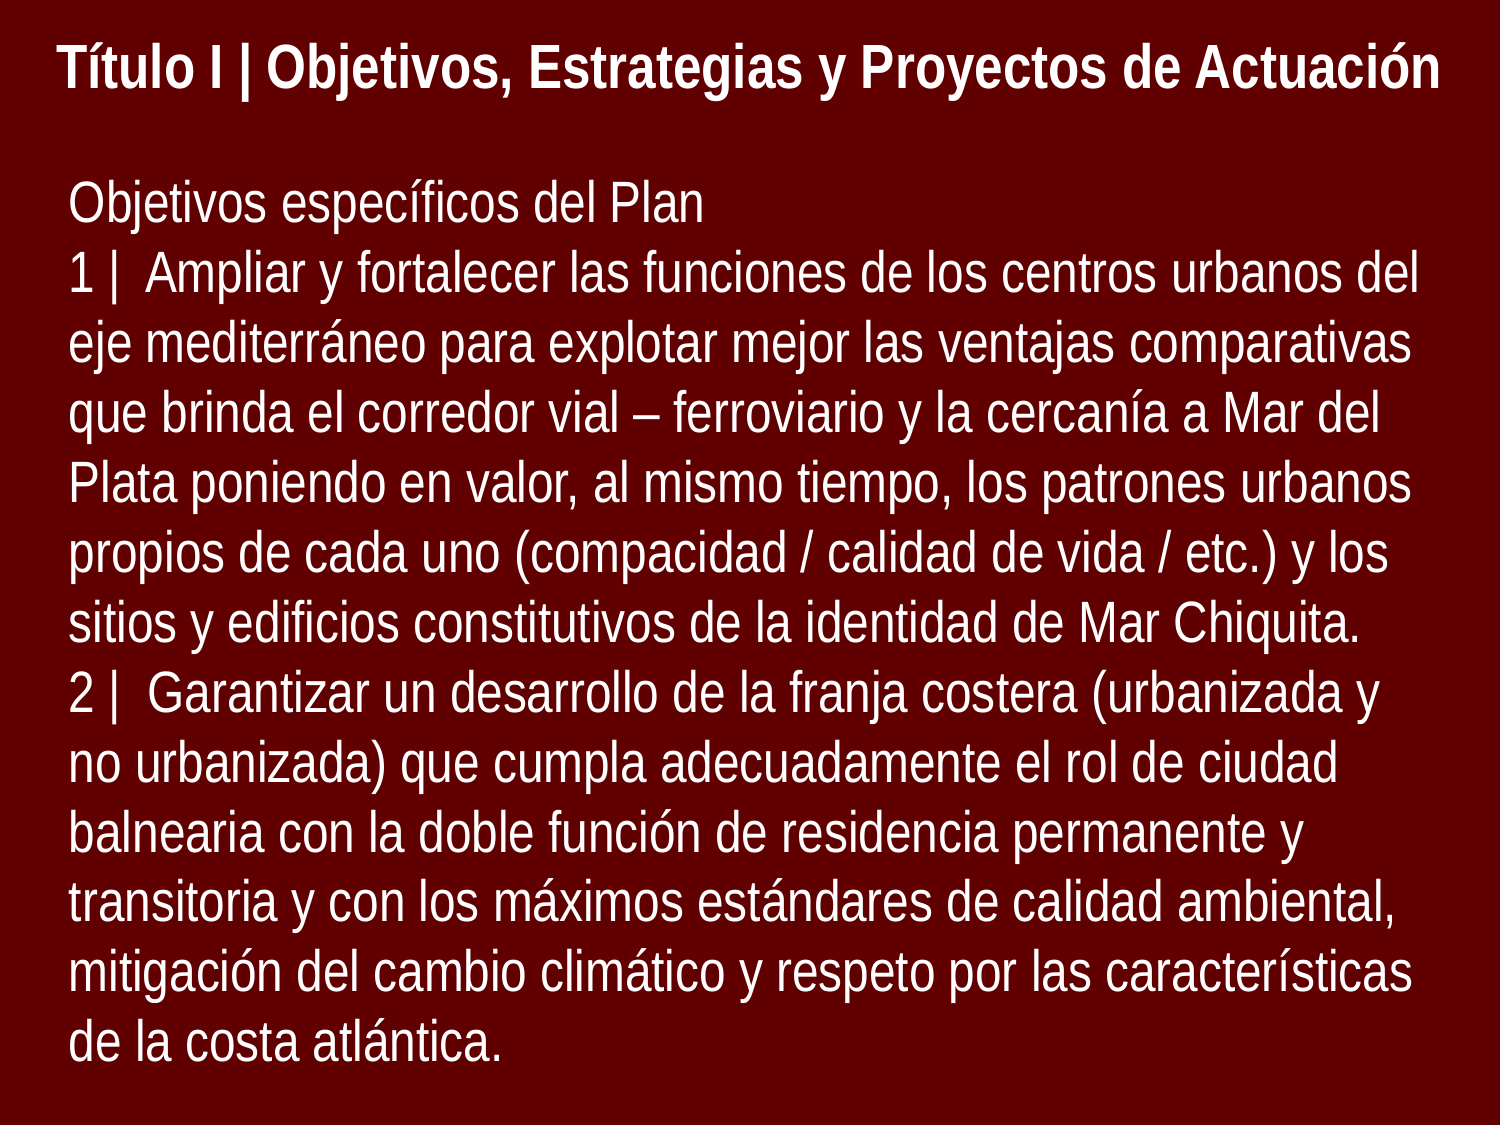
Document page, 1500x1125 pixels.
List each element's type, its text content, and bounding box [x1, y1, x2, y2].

text_box Título I | Objetivos, Estrategias y Proyectos de Actuación [13, 19, 1486, 109]
text_box Objetivos específicos del Plan 1 | Ampliar y fortalecer las funciones de los centros urbanos del eje mediterráneo para explotar mejor las ventajas comparativas que brinda el corredor vial – ferroviario y la cercanía a Mar del Plata poniendo en valor, al mismo tiempo, los patrones urbanos propios de cada uno (compacidad / calidad de vida / etc.) y los sitios y edificios constitutivos de la identidad de Mar Chiquita. 2 | Garantizar un desarrollo de la franja costera (urbanizada y no urbanizada) que cumpla adecuadamente el rol de ciudad balnearia con la doble función de residencia permanente y transitoria y con los máximos estándares de calidad ambiental, mitigación del cambio climático y respeto por las características de la costa atlántica. [54, 156, 1445, 1081]
